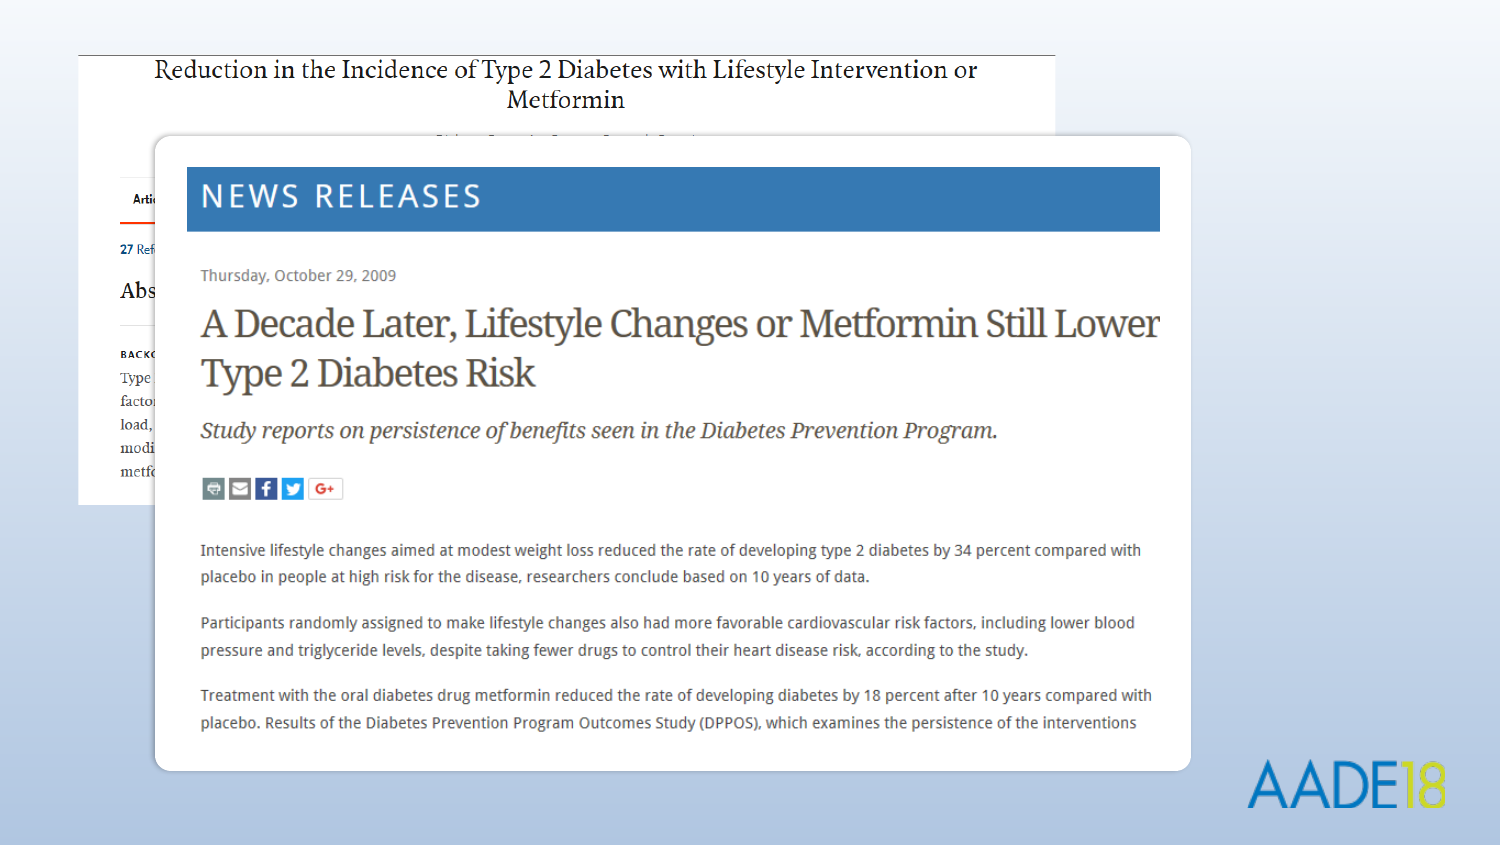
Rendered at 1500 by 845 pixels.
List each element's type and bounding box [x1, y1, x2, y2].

picture [186, 167, 1160, 741]
list [78, 54, 1056, 506]
